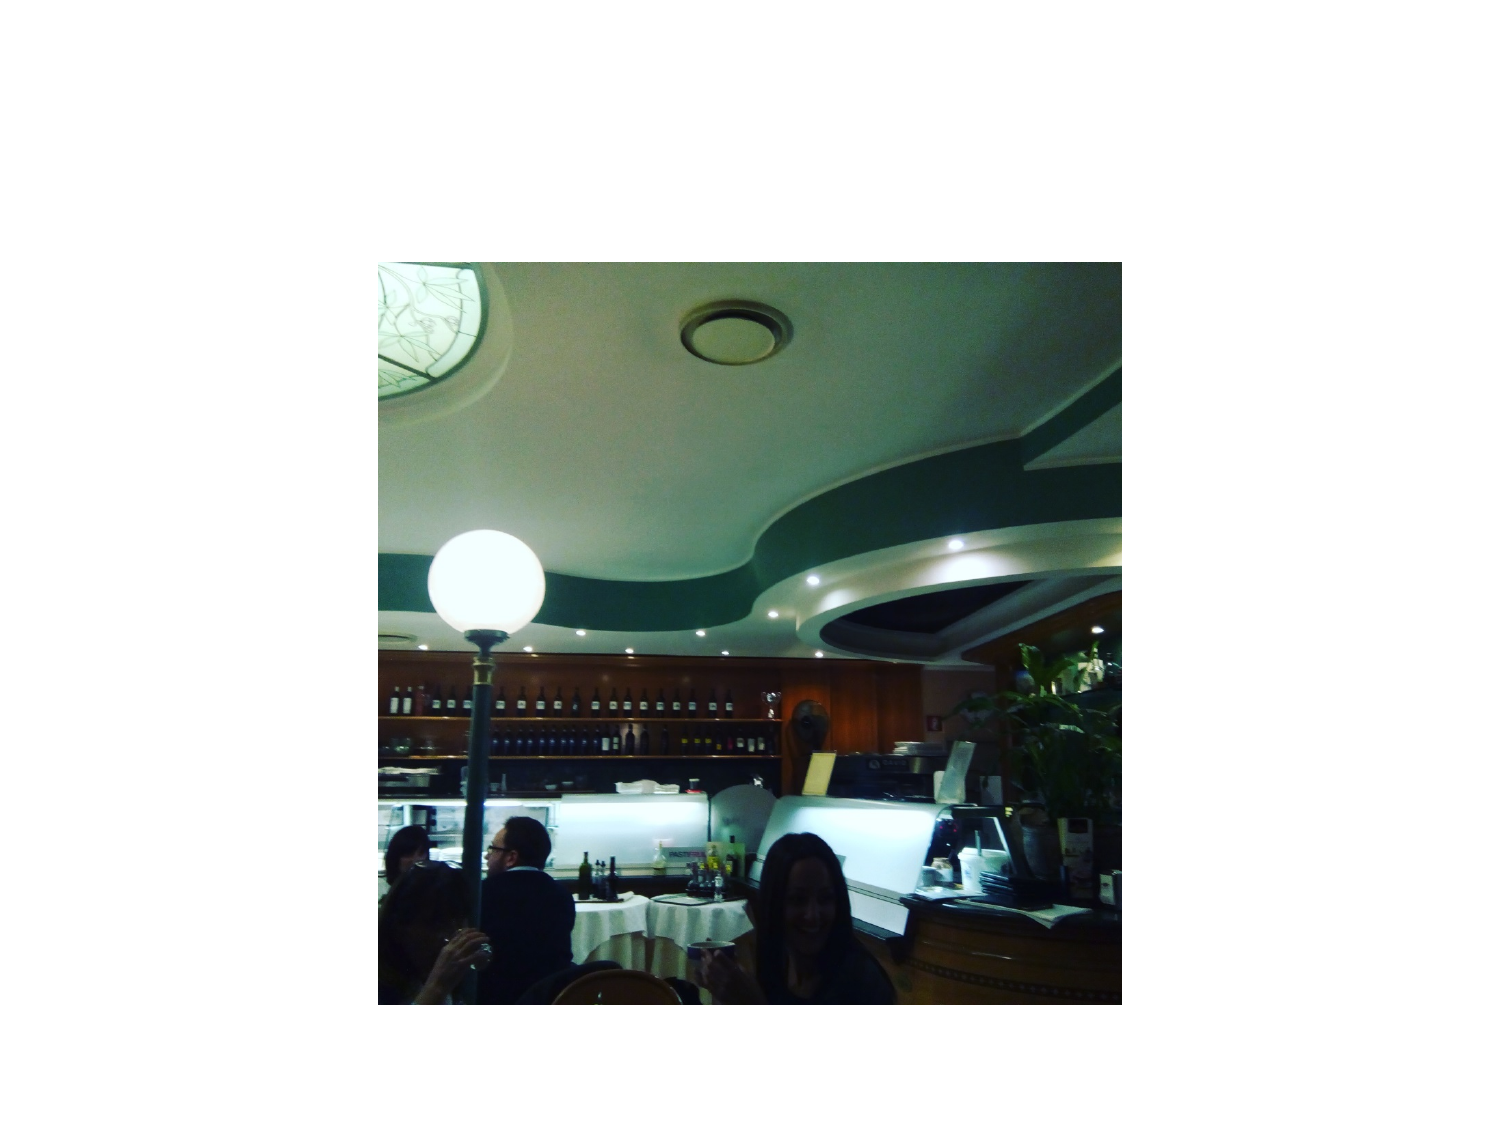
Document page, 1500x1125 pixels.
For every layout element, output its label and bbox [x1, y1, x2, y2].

list [378, 262, 1122, 1006]
